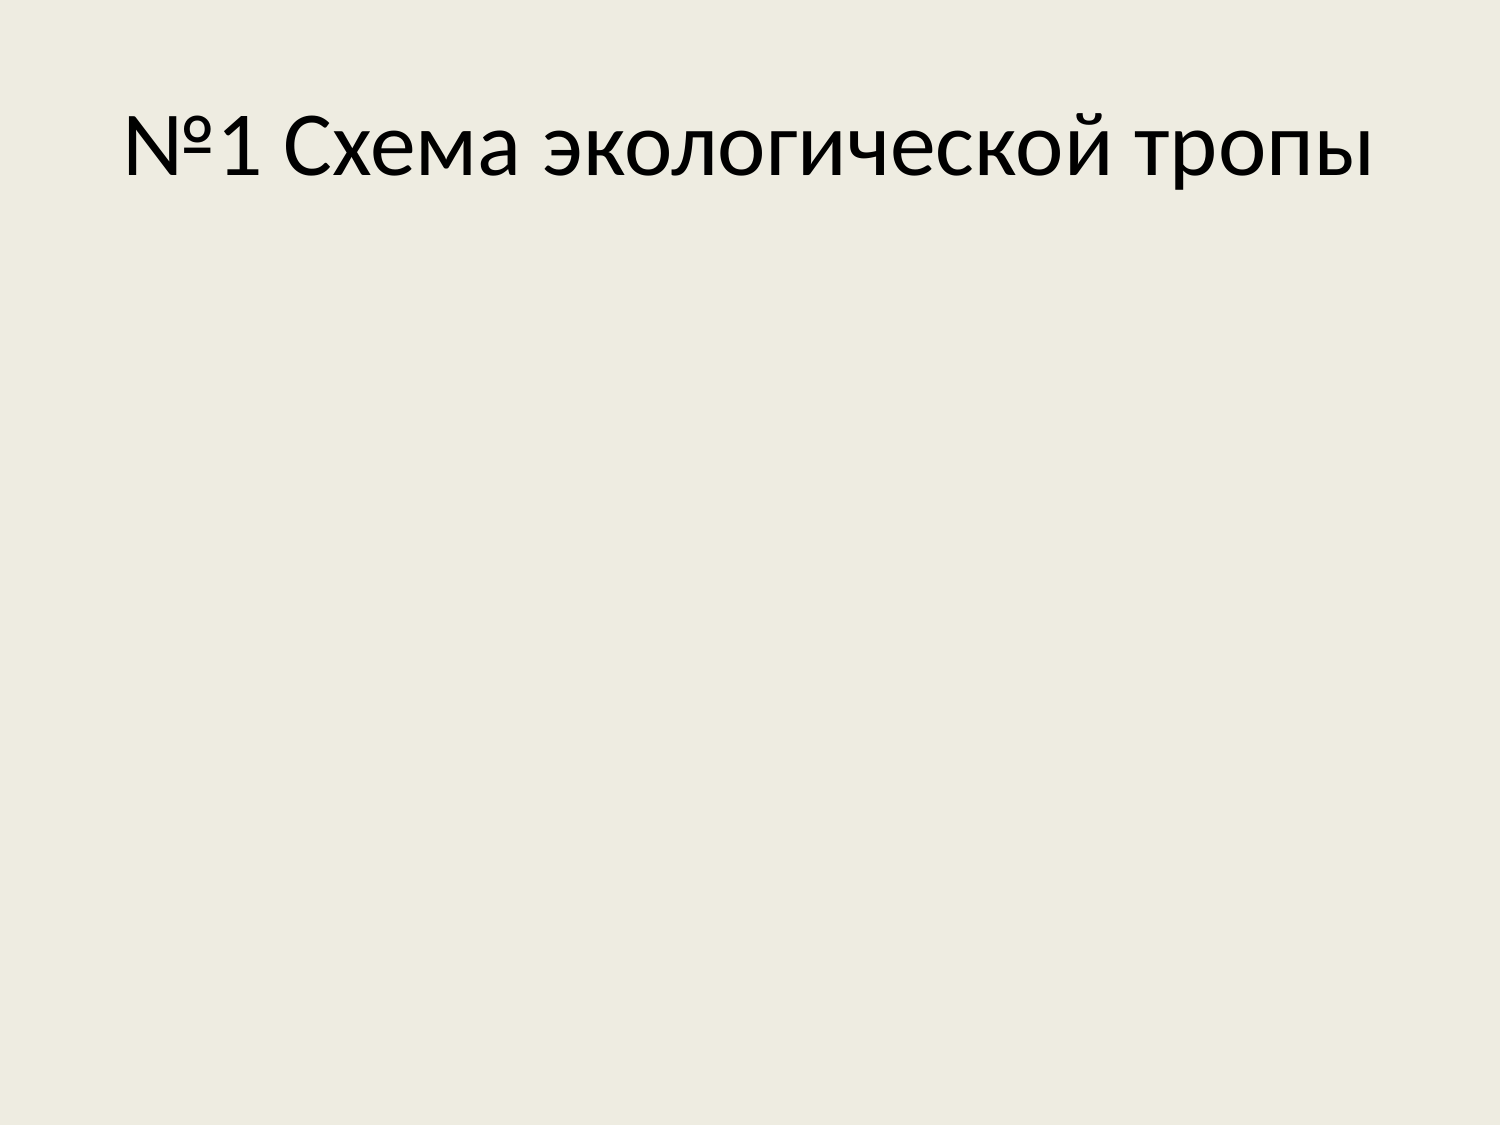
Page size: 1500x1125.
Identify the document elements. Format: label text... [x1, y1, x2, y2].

title №1 Схема экологической тропы [75, 45, 1425, 233]
